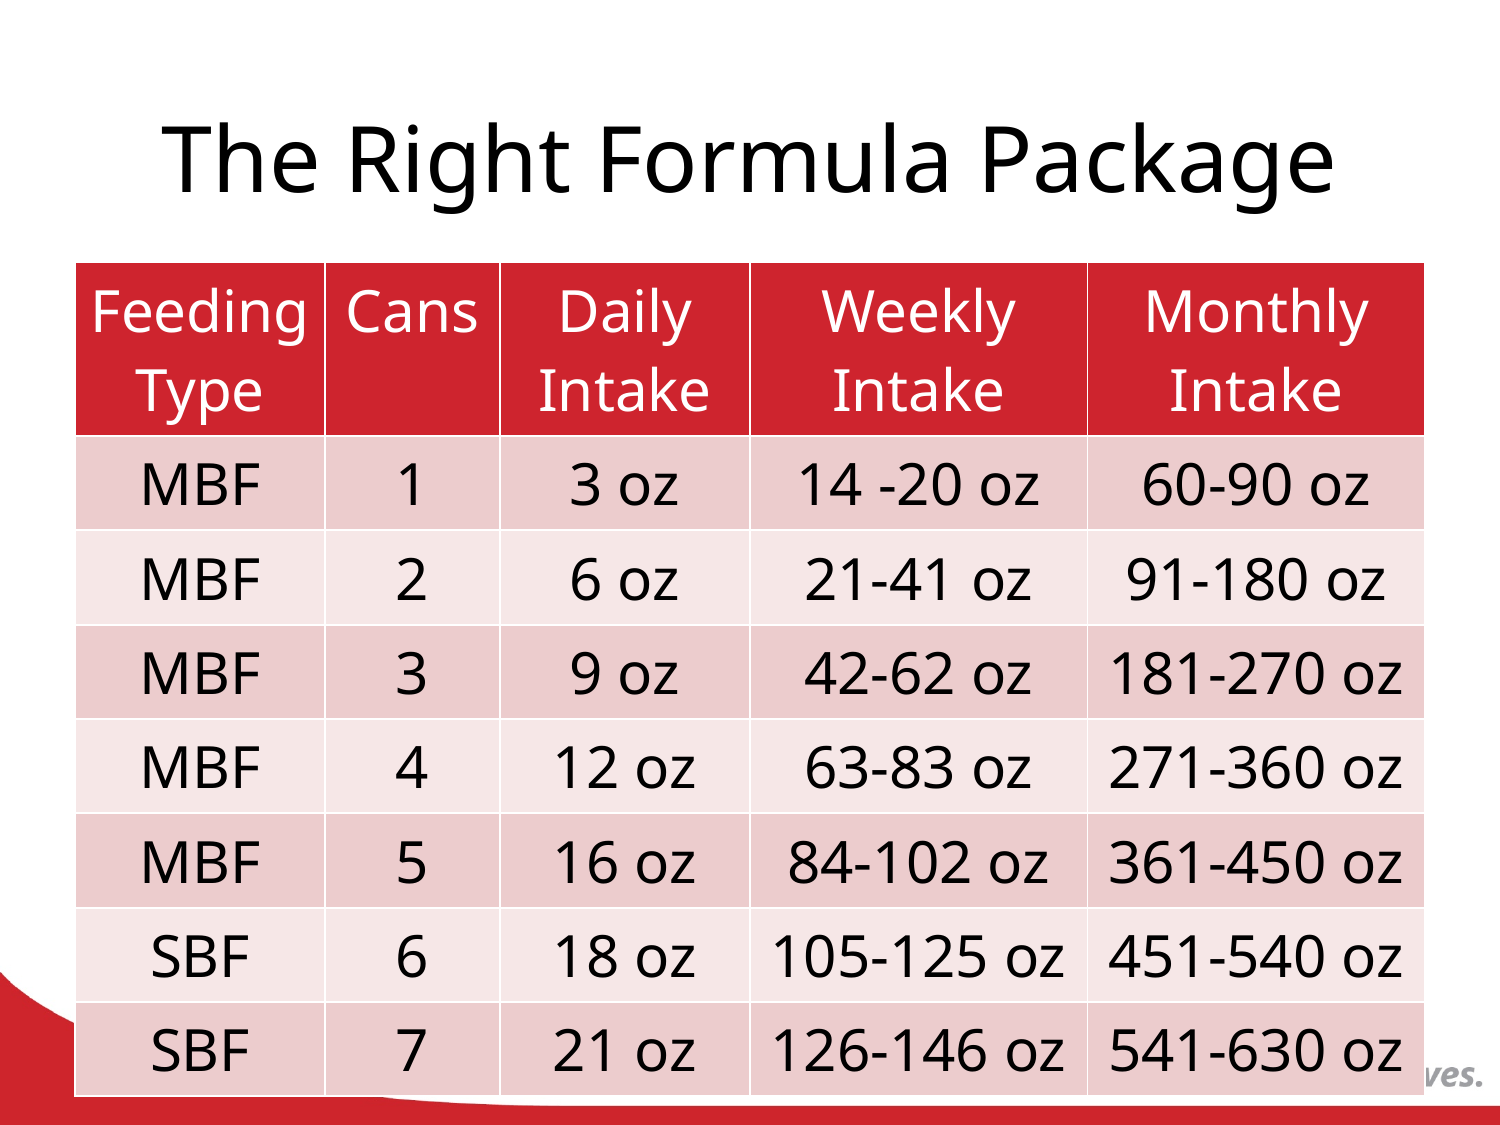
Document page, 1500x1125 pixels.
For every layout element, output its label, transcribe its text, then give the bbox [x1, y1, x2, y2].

title The Right Formula Package [24, 75, 1475, 238]
table_cell 1 [326, 437, 499, 529]
table_cell 181-270 oz [1088, 626, 1424, 718]
table_cell 4 [326, 720, 499, 812]
table_cell 21-41 oz [751, 531, 1087, 624]
table_cell 451-540 oz [1088, 909, 1424, 1001]
table_header Monthly Intake [1088, 263, 1424, 435]
table_cell 60-90 oz [1088, 437, 1424, 529]
table_header Feeding Type [76, 263, 324, 435]
table_header Daily Intake [501, 263, 749, 435]
table_cell MBF [76, 720, 324, 812]
table_cell 361-450 oz [1088, 814, 1424, 907]
table_cell 126-146 oz [751, 1003, 1087, 1095]
table_cell 541-630 oz [1088, 1003, 1424, 1095]
table_cell 84-102 oz [751, 814, 1087, 907]
table_cell 21 oz [501, 1003, 749, 1095]
table_cell 91-180 oz [1088, 531, 1424, 624]
table_cell 12 oz [501, 720, 749, 812]
table_cell MBF [76, 531, 324, 624]
table_cell 9 oz [501, 626, 749, 718]
table_cell 5 [326, 814, 499, 907]
table_cell MBF [76, 814, 324, 907]
table_cell 18 oz [501, 909, 749, 1001]
table_cell SBF [76, 1003, 324, 1095]
table_cell 7 [326, 1003, 499, 1095]
picture [0, 0, 1500, 1125]
table_cell 6 oz [501, 531, 749, 624]
table_cell 3 [326, 626, 499, 718]
table_cell 6 [326, 909, 499, 1001]
table_cell 63-83 oz [751, 720, 1087, 812]
table_cell SBF [76, 909, 324, 1001]
table_cell 42-62 oz [751, 626, 1087, 718]
table_header Weekly Intake [751, 263, 1087, 435]
table_cell 2 [326, 531, 499, 624]
table_cell MBF [76, 437, 324, 529]
table_cell MBF [76, 626, 324, 718]
table_cell 14 -20 oz [751, 437, 1087, 529]
table_cell 271-360 oz [1088, 720, 1424, 812]
table_cell 16 oz [501, 814, 749, 907]
table_cell 3 oz [501, 437, 749, 529]
table_header Cans [326, 263, 499, 435]
table_cell 105-125 oz [751, 909, 1087, 1001]
